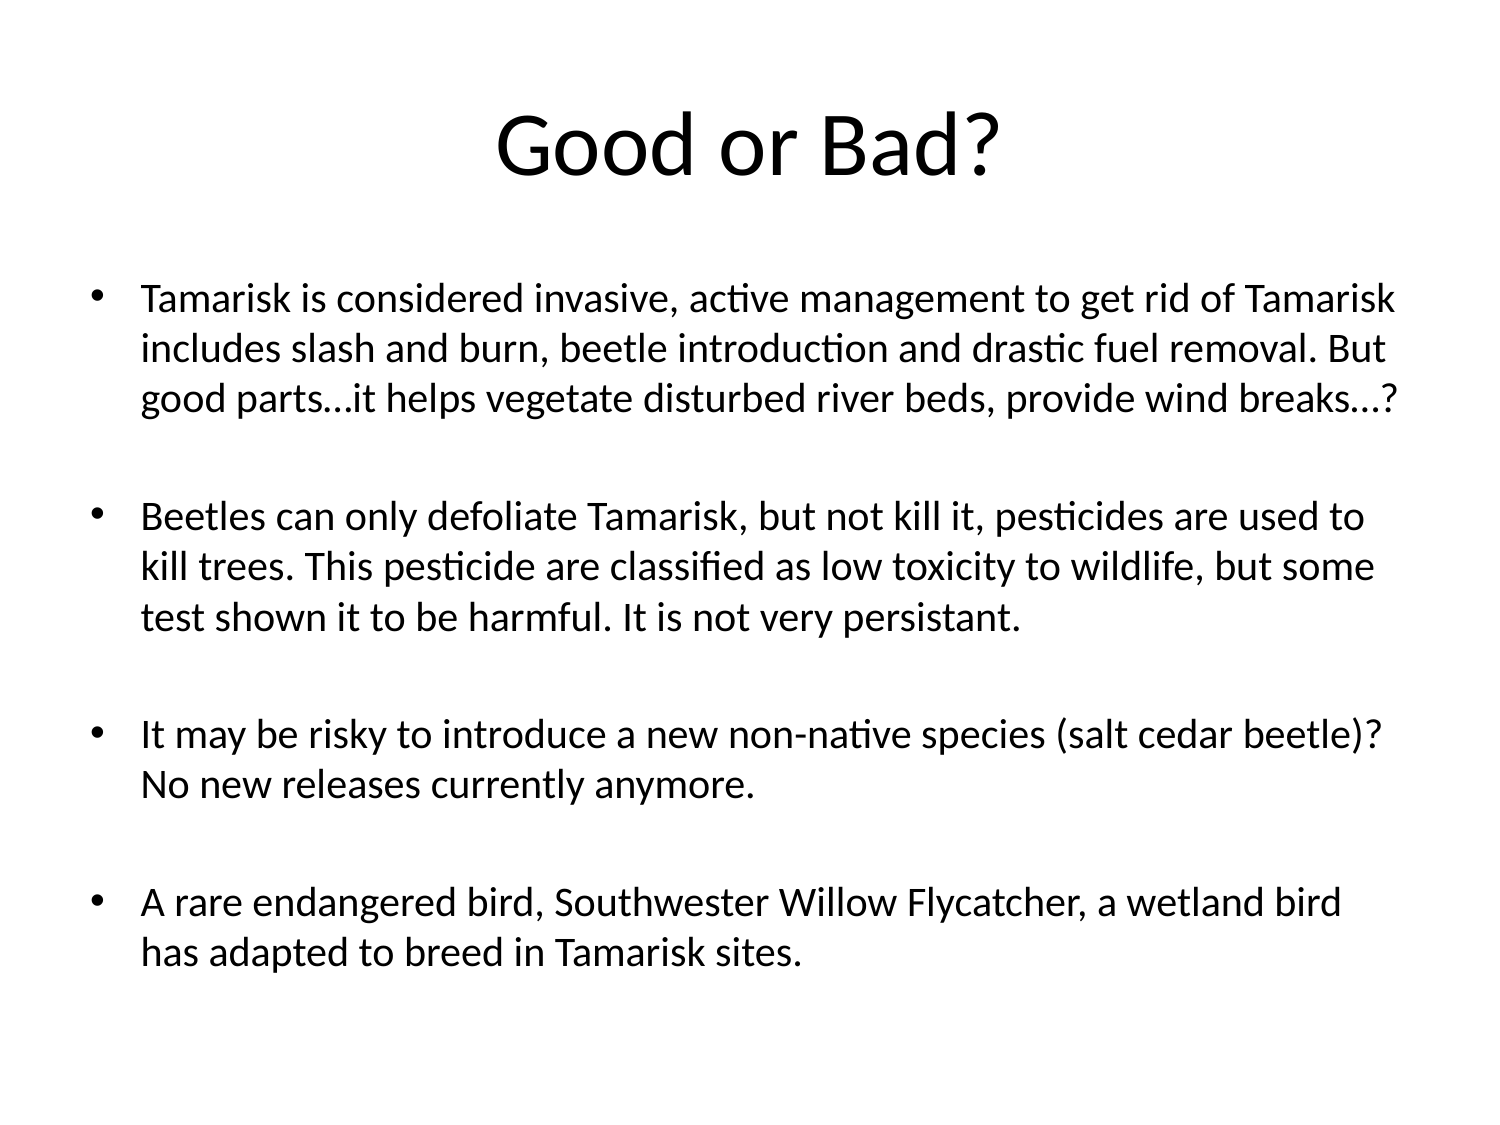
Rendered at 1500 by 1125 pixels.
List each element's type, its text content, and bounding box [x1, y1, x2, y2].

title Good or Bad? [75, 45, 1425, 233]
list Tamarisk is considered invasive, active management to get rid of Tamarisk includes slash and burn, beetle introduction and drastic fuel removal. But good parts…it helps vegetate disturbed river beds, provide wind breaks…? Beetles can only defoliate Tamarisk, but not kill it, pesticides are used to kill trees. This pesticide are classified as low toxicity to wildlife, but some test shown it to be harmful. It is not very persistant. It may be risky to introduce a new non-native species (salt cedar beetle)? No new releases currently anymore. A rare endangered bird, Southwester Willow Flycatcher, a wetland bird has adapted to breed in Tamarisk sites. [75, 262, 1425, 1005]
